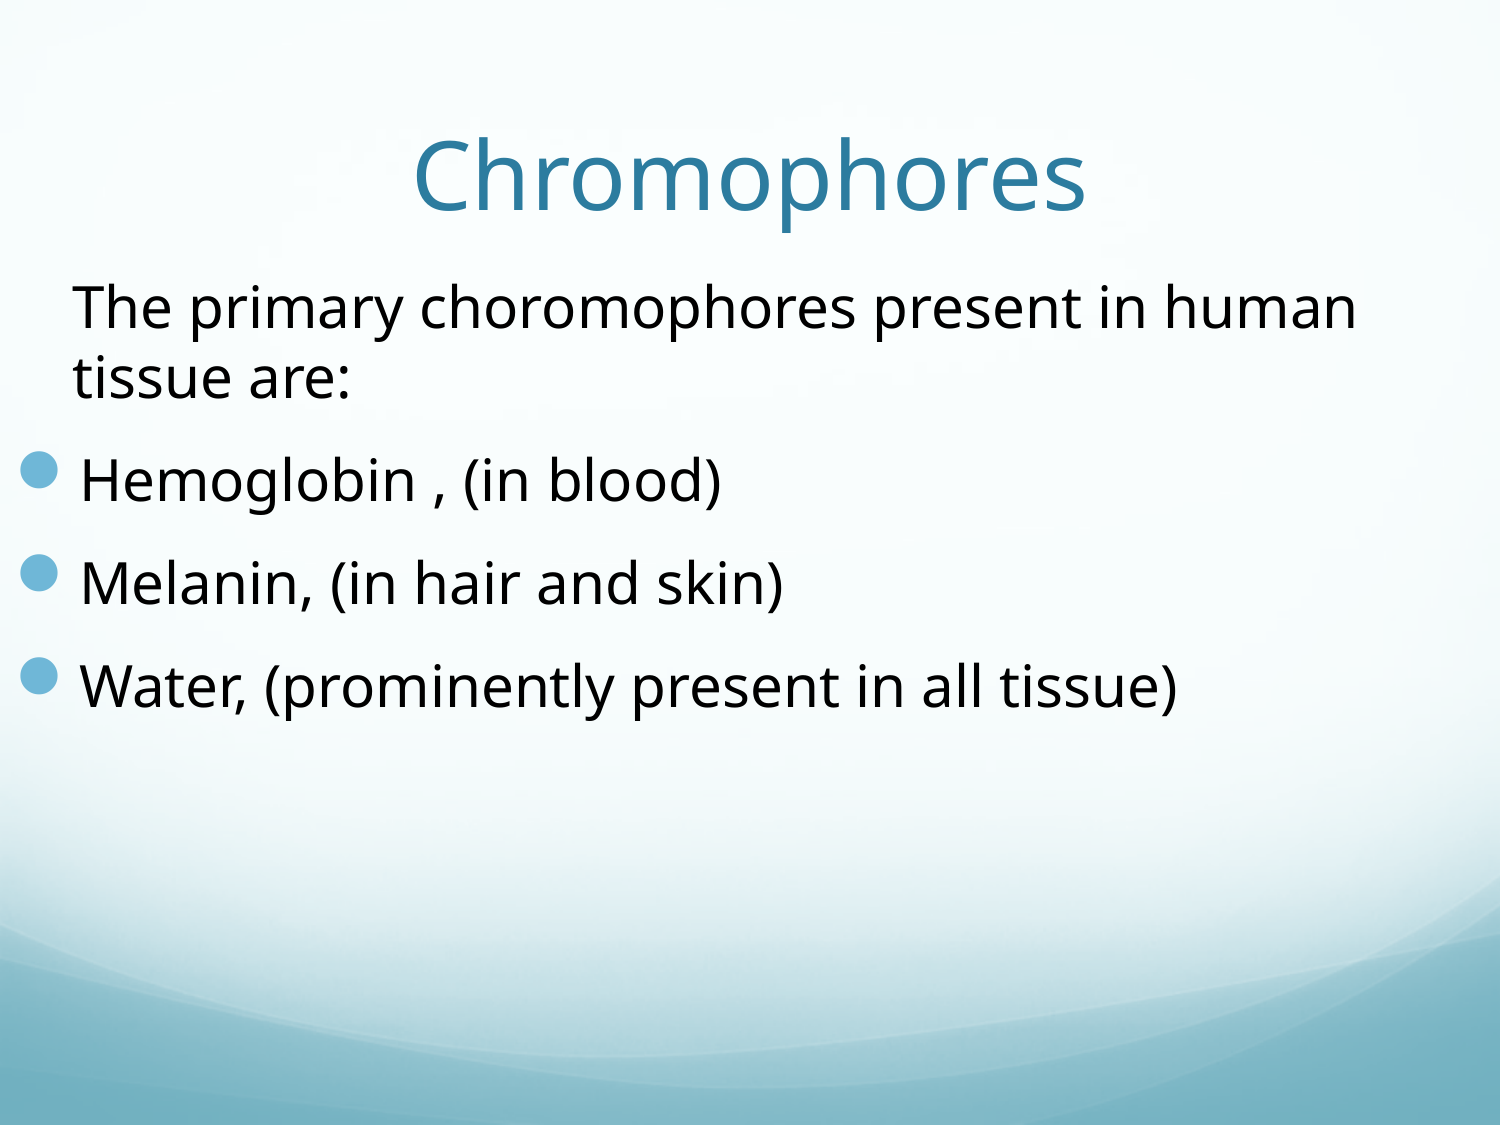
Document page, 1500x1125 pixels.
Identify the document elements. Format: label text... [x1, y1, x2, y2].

list The primary choromophores present in human tissue are: Hemoglobin , (in blood) Melanin, (in hair and skin) Water, (prominently present in all tissue) [0, 262, 1500, 1125]
title Chromophores [90, 17, 1410, 237]
